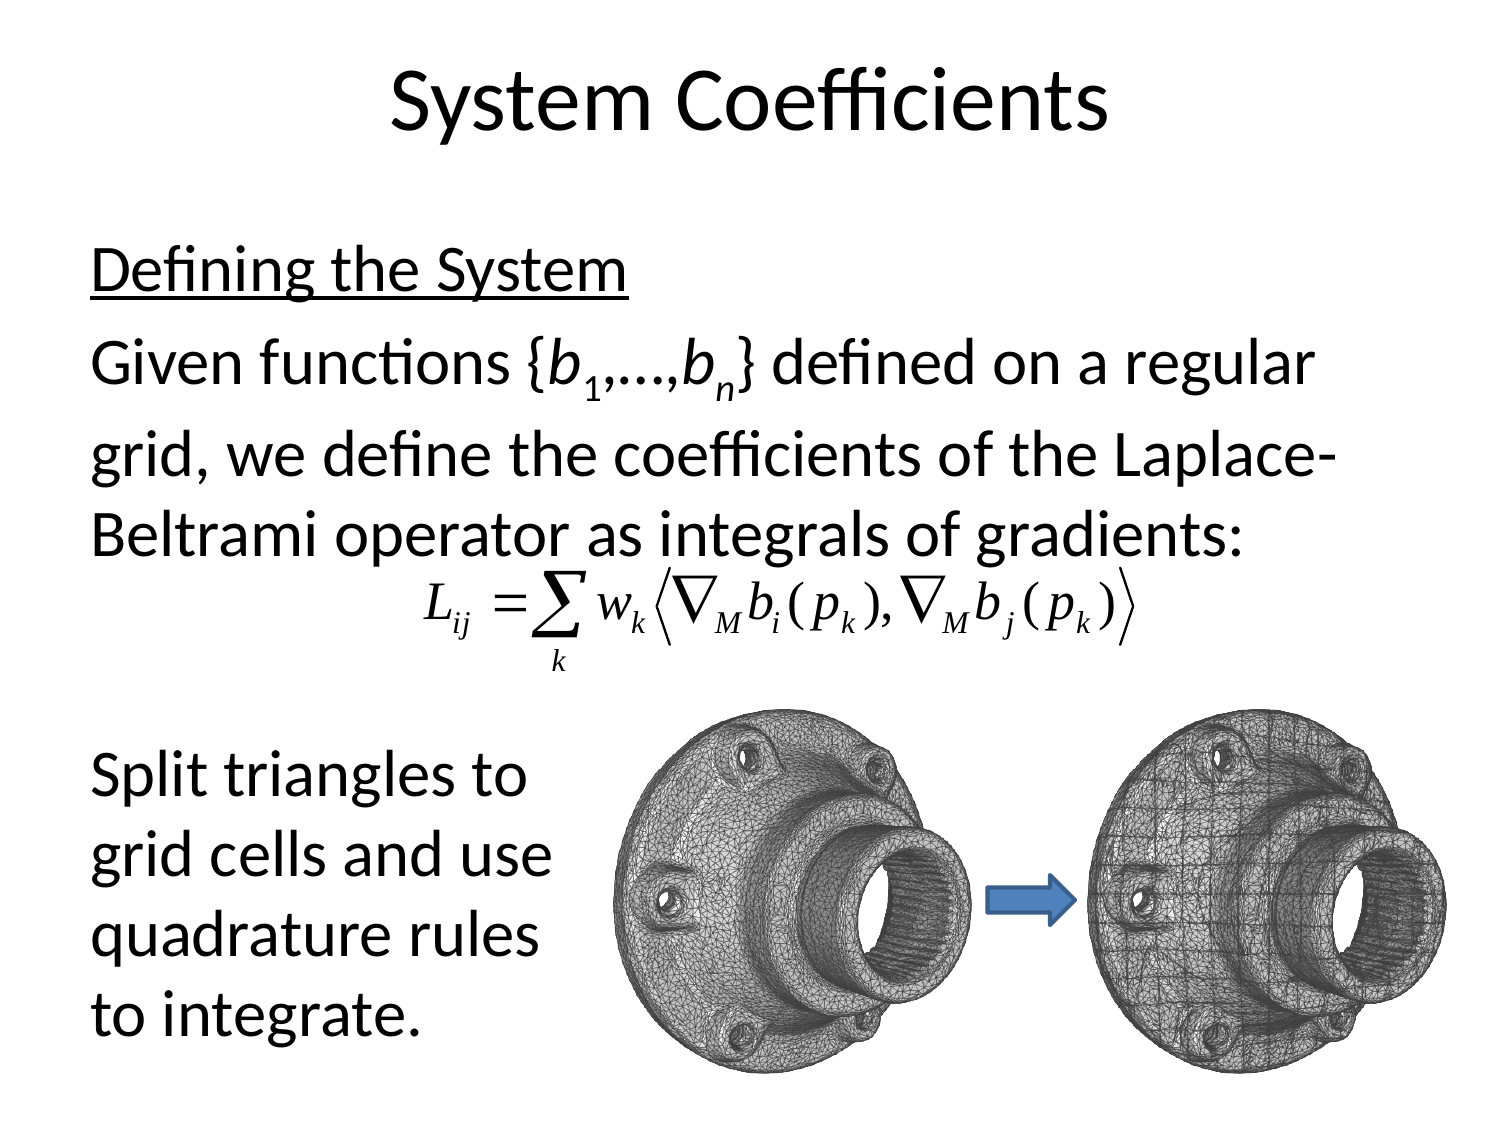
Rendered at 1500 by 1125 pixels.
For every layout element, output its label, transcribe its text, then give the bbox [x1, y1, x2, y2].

title System Coefficients [75, 0, 1425, 188]
text_box [991, 873, 1069, 927]
list Defining the System Given functions {b1,…,bn} defined on a regular grid, we define the coefficients of the Laplace-Beltrami operator as integrals of gradients: Split triangles to grid cells and use quadrature rules to integrate. [75, 217, 1425, 1125]
picture [599, 699, 988, 1088]
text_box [414, 556, 1148, 684]
picture [1074, 699, 1463, 1088]
